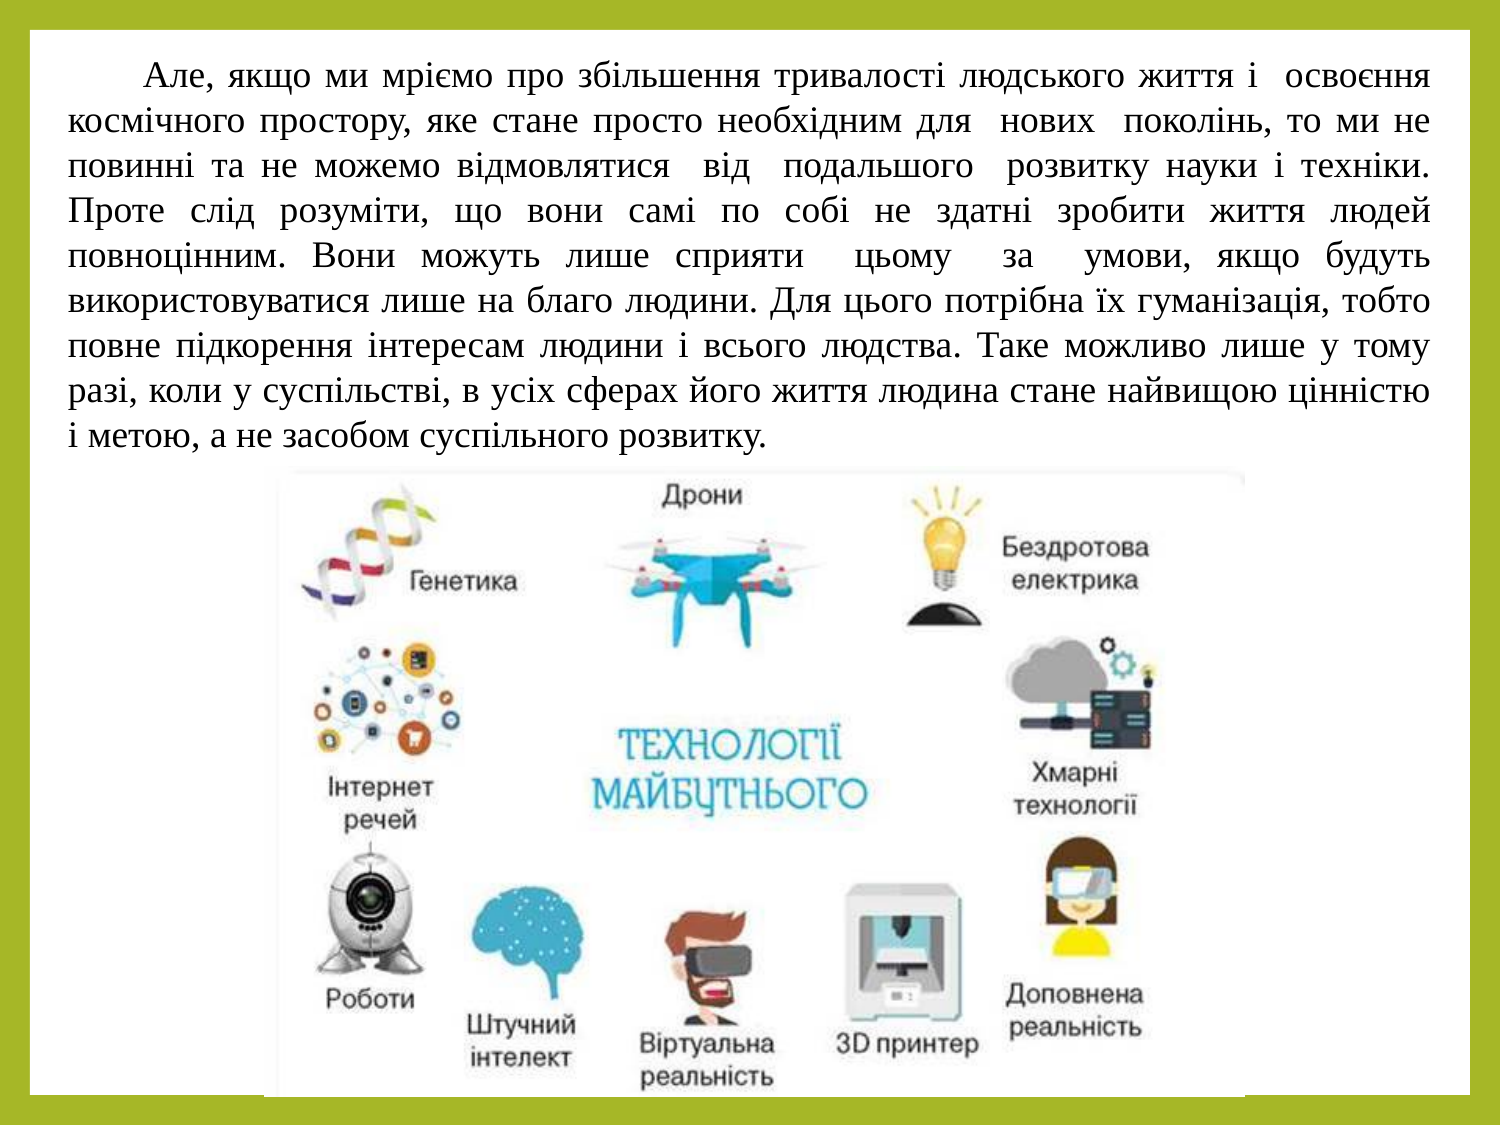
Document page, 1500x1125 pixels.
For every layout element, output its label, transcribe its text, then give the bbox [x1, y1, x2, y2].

picture [264, 466, 1245, 1097]
text_box Але, якщо ми мріємо про збільшення тривалості людського життя і освоєння космічного простору, яке стане просто необхідним для нових поколінь, то ми не повинні та не можемо відмовлятися від подальшого розвитку науки і техніки. Проте слід розуміти, що вони самі по собі не здатні зробити життя людей повноцінним. Вони можуть лише сприяти цьому за умови, якщо будуть використовуватися лише на благо людини. Для цього потрібна їх гуманізація, тобто повне підкорення інтересам людини і всього людства. Таке можливо лише у тому разі, коли у суспільстві, в усіх сферах його життя людина стане найвищою цінністю і метою, а не засобом суспільного розвитку. [53, 42, 1447, 463]
